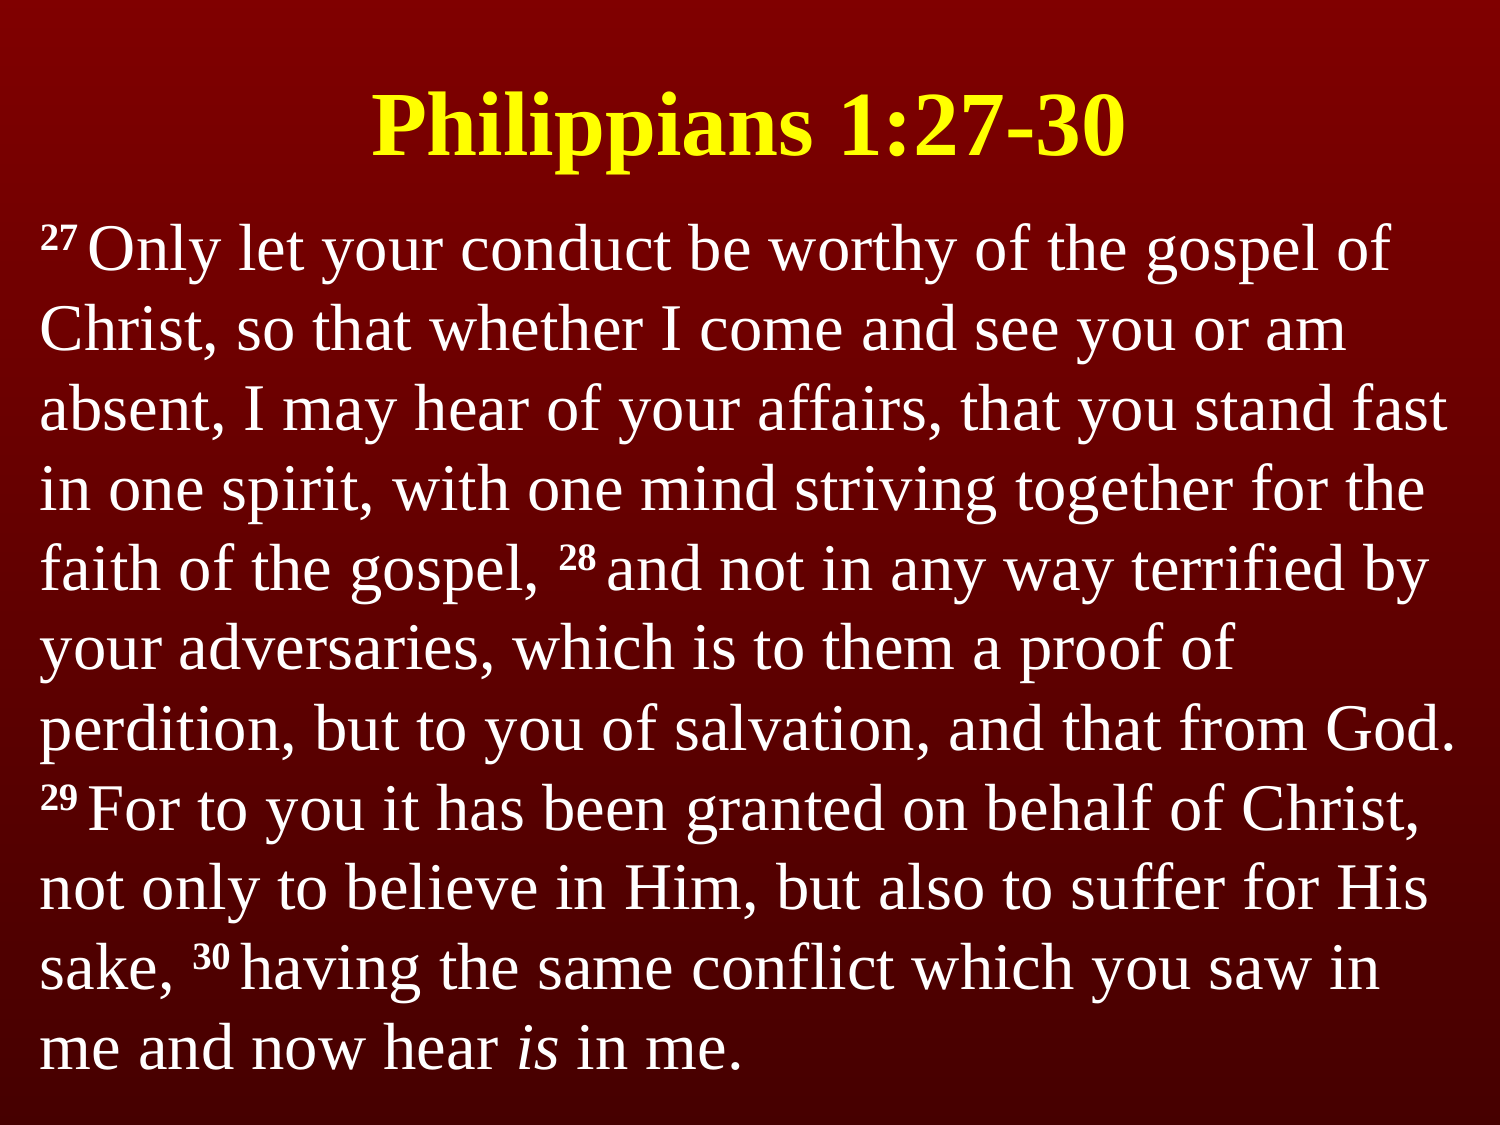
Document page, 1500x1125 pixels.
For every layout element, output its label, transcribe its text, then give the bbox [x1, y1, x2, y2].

text_box 27 Only let your conduct be worthy of the gospel of Christ, so that whether I come and see you or am absent, I may hear of your affairs, that you stand fast in one spirit, with one mind striving together for the faith of the gospel, 28 and not in any way terrified by your adversaries, which is to them a proof of perdition, but to you of salvation, and that from God. 29 For to you it has been granted on behalf of Christ, not only to believe in Him, but also to suffer for His sake, 30 having the same conflict which you saw in me and now hear is in me. [24, 196, 1475, 1091]
title Philippians 1:27-30 [0, 24, 1500, 213]
